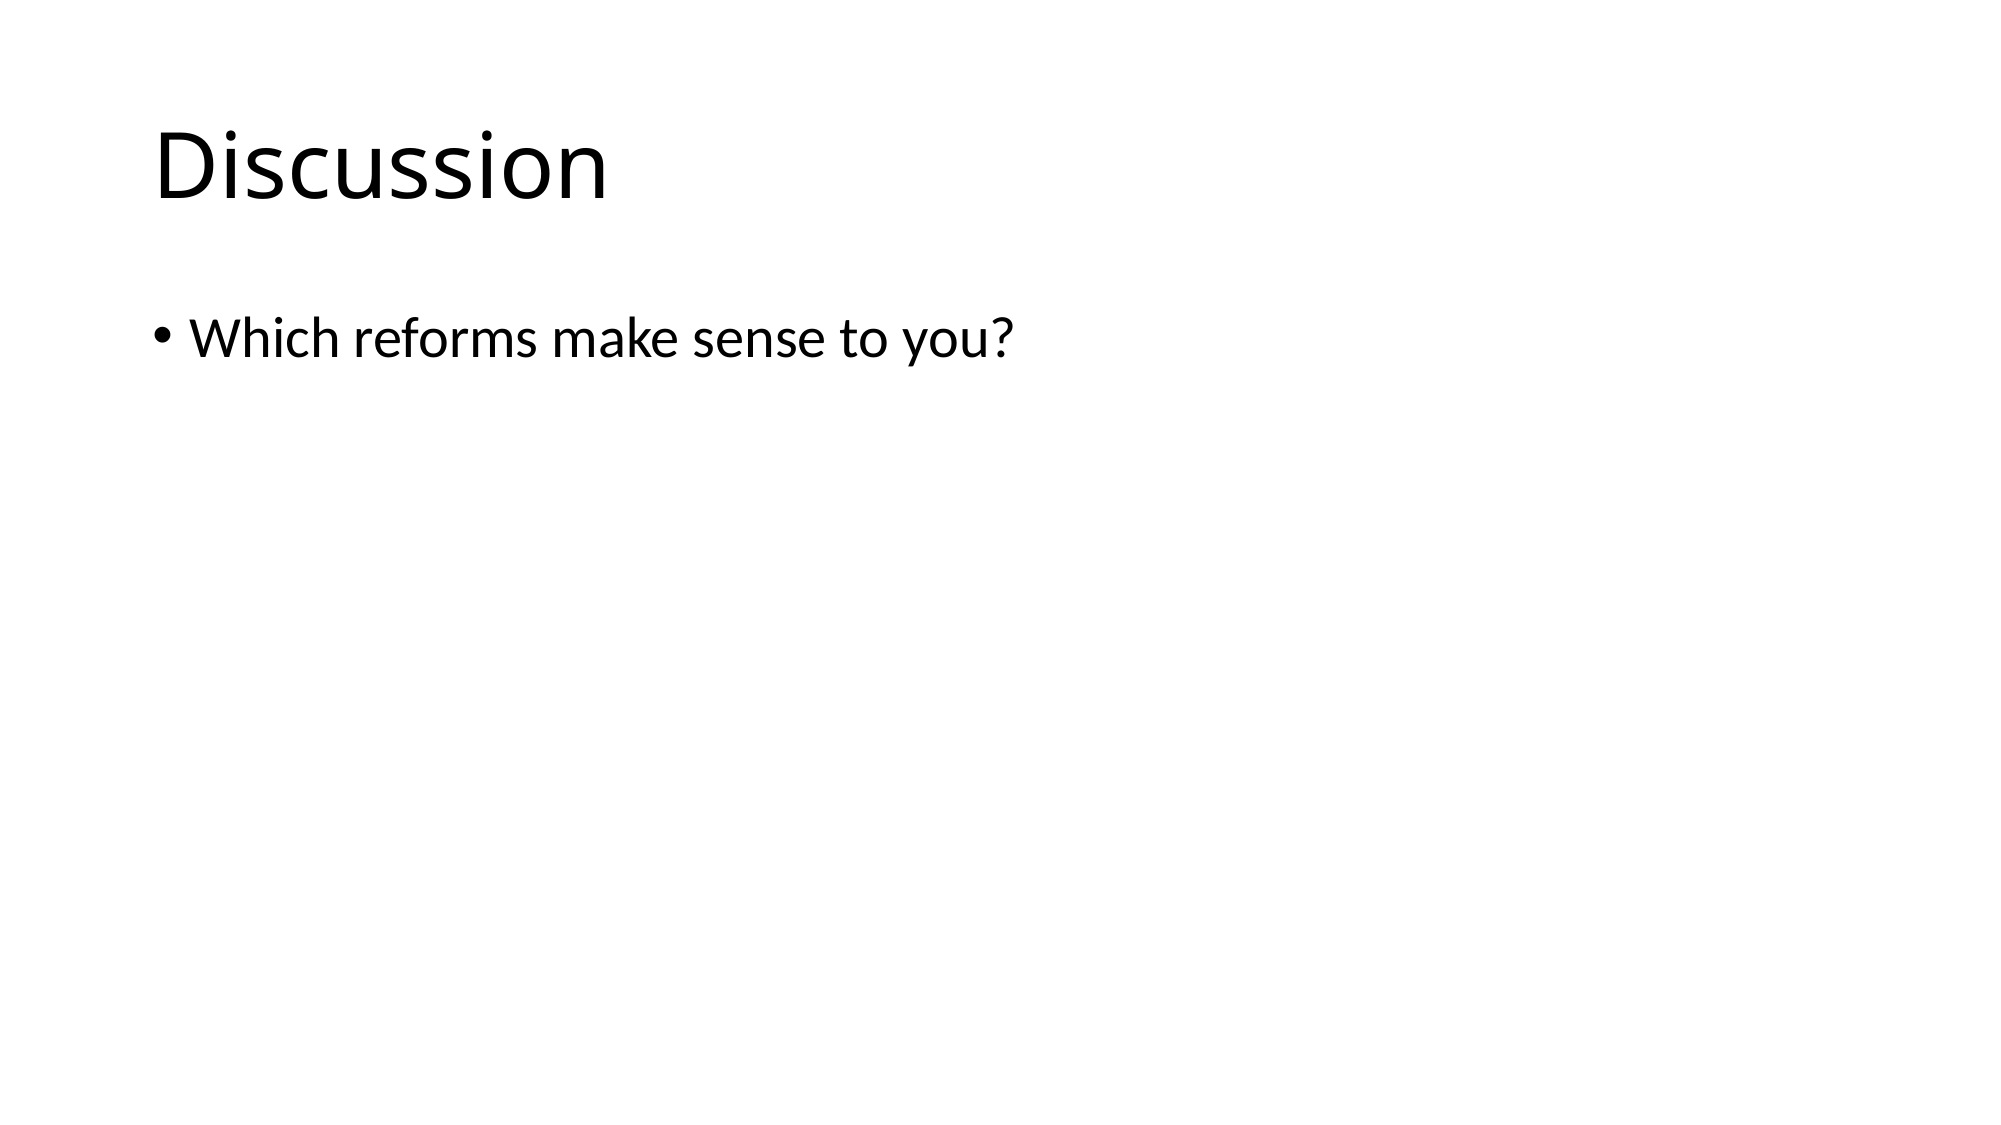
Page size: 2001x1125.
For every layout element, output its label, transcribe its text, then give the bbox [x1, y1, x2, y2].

list Which reforms make sense to you? [137, 299, 1863, 1014]
title Discussion [137, 59, 1863, 278]
